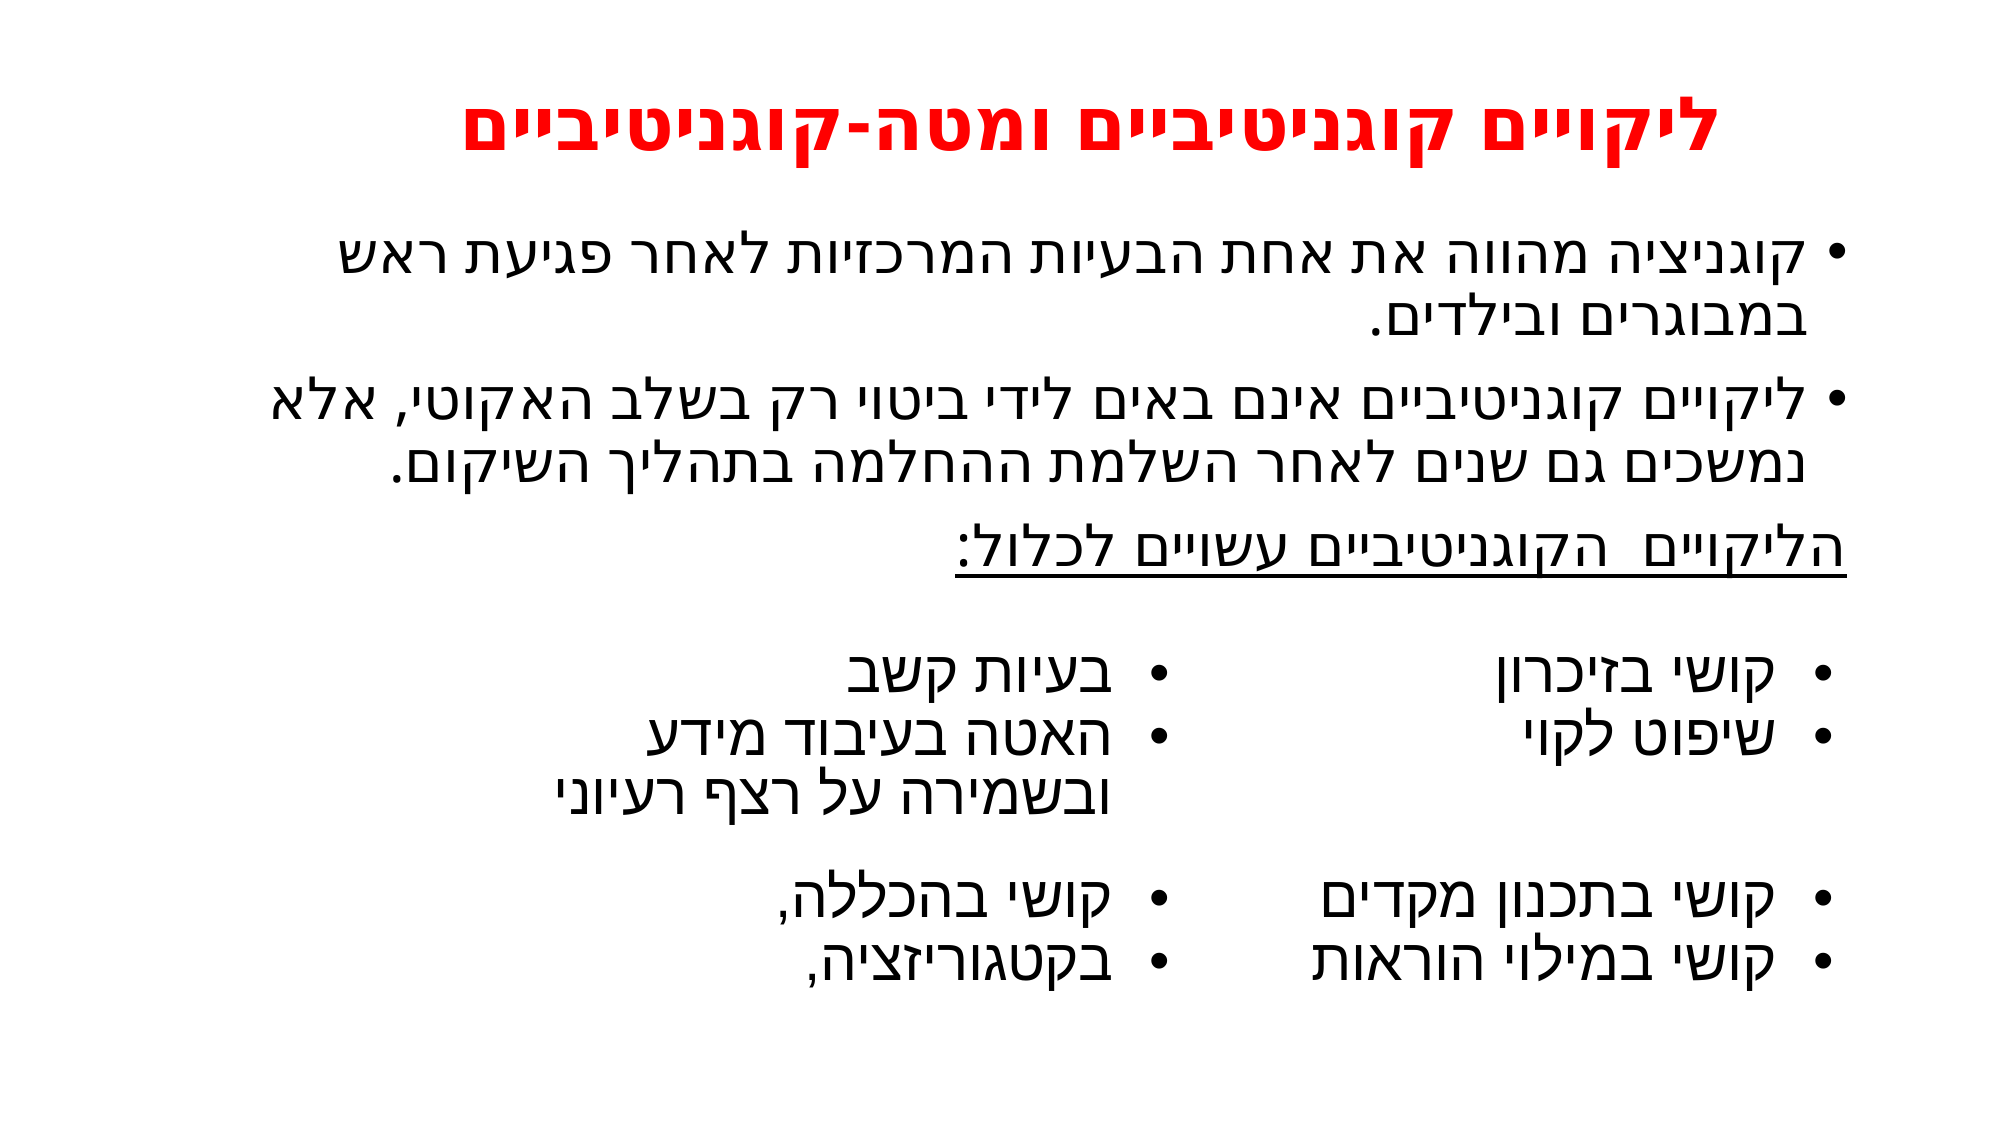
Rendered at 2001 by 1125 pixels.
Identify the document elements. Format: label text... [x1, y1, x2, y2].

table_cell קושי בתכנון מקדים [1181, 871, 1845, 934]
table_cell בקטגוריזציה, [516, 934, 1181, 997]
table_cell שיפוט לקוי [1181, 709, 1845, 871]
table_cell קושי בהכללה, [516, 871, 1181, 934]
table_header בעיות קשב [516, 646, 1181, 709]
text_box ליקויים קוגניטיביים ומטה-קוגניטיביים [319, 67, 1846, 263]
table_cell האטה בעיבוד מידע ובשמירה על רצף רעיוני [516, 709, 1181, 871]
list קוגניציה מהווה את אחת הבעיות המרכזיות לאחר פגיעת ראש במבוגרים ובילדים. ליקויים קוגניטיביים אינם באים לידי ביטוי רק בשלב האקוטי, אלא נמשכים גם שנים לאחר השלמת ההחלמה בתהליך השיקום. הליקויים הקוגניטיביים עשויים לכלול: [137, 215, 1863, 1108]
table_header קושי בזיכרון [1181, 646, 1845, 709]
table_cell קושי במילוי הוראות [1181, 934, 1845, 997]
